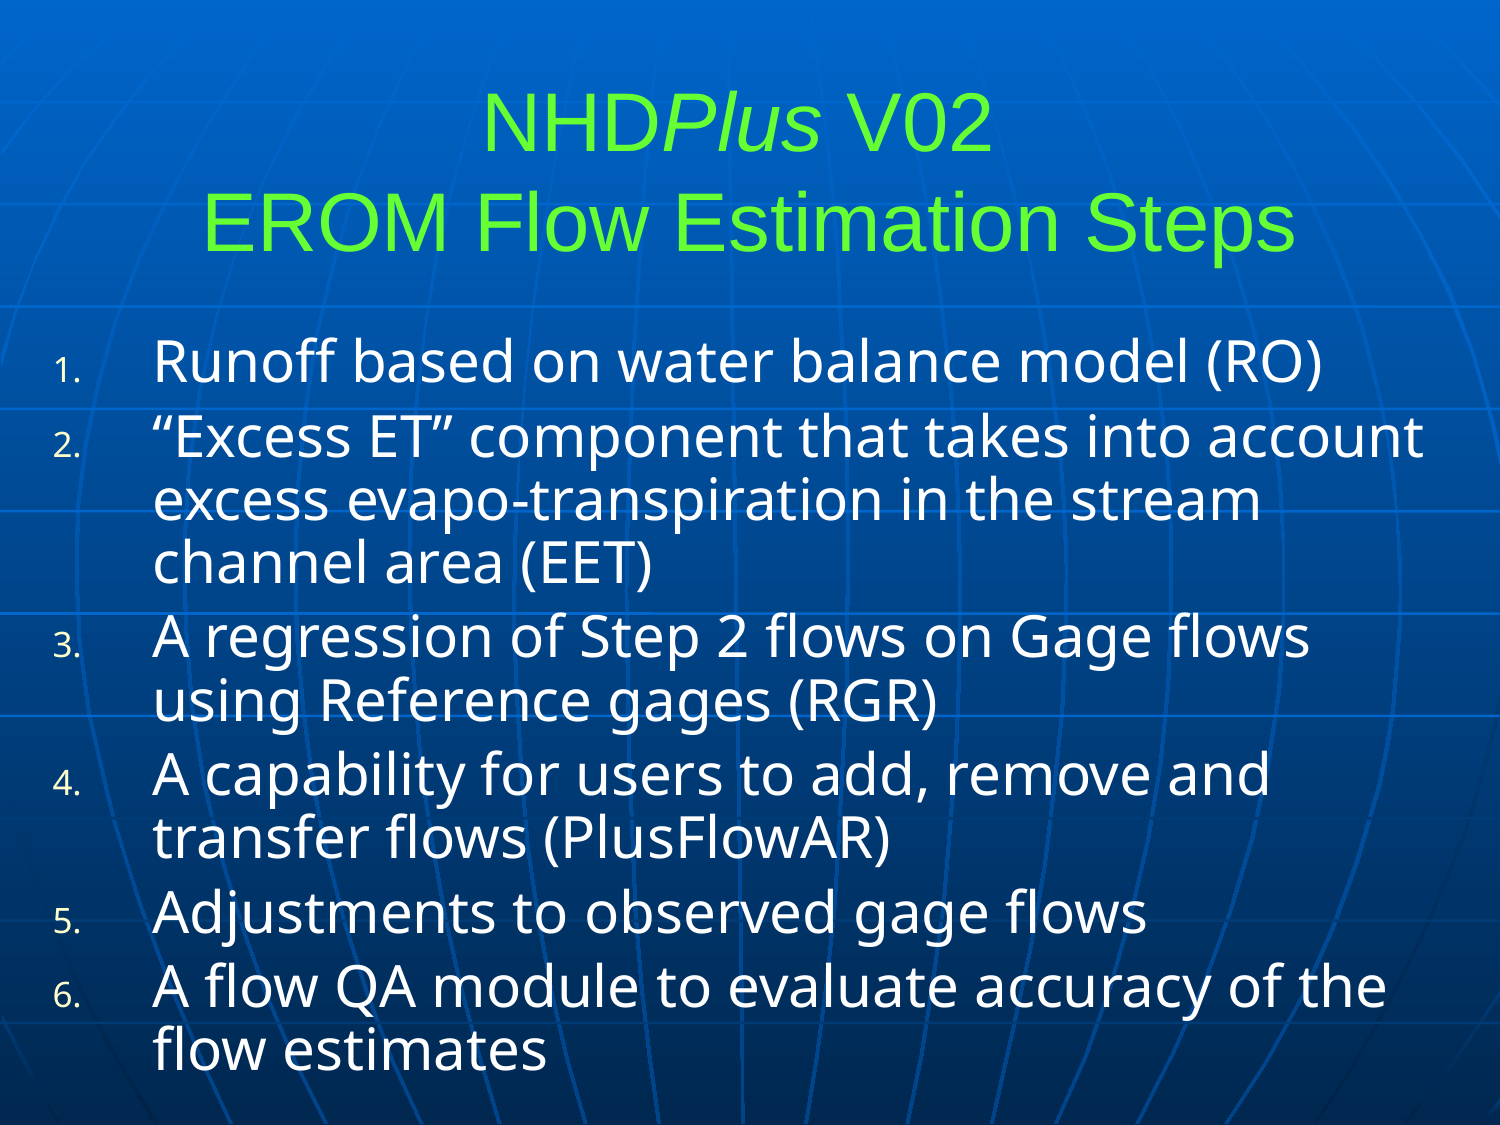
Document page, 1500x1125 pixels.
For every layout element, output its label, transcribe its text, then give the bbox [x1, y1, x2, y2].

title NHDPlus V02 EROM Flow Estimation Steps [0, 74, 1500, 263]
list Runoff based on water balance model (RO) “Excess ET” component that takes into account excess evapo-transpiration in the stream channel area (EET) A regression of Step 2 flows on Gage flows using Reference gages (RGR) A capability for users to add, remove and transfer flows (PlusFlowAR) Adjustments to observed gage flows A flow QA module to evaluate accuracy of the flow estimates [37, 324, 1451, 1101]
